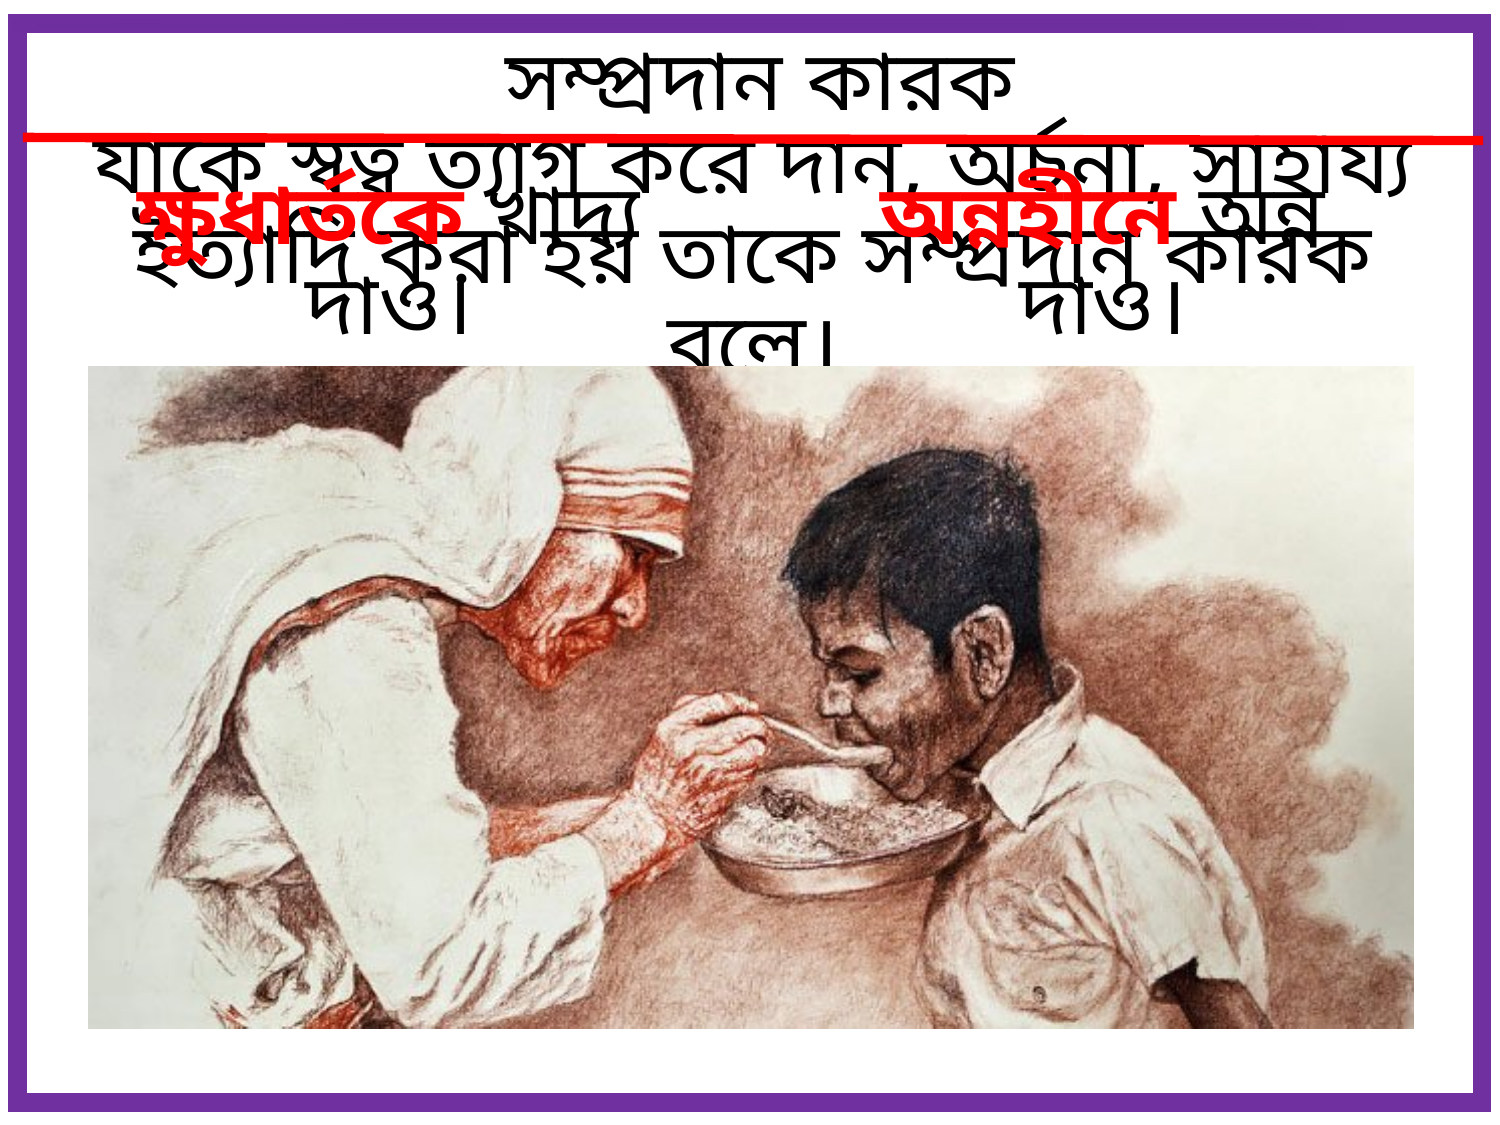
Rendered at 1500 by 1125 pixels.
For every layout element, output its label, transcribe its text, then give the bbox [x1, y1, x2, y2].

title সম্প্রদান কারক [485, 20, 1035, 134]
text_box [22, 137, 1484, 141]
text_box ক্ষুধার্তকে খাদ্য দাও। [67, 214, 711, 311]
text_box যাকে স্বত্ব ত্যাগ করে দান, অর্চনা, সাহায্য ইত্যাদি করা হয় তাকে সম্প্রদান কারক বলে। [67, 145, 1439, 367]
text_box অন্নহীনে অন্ন দাও। [781, 214, 1425, 311]
picture [88, 366, 1414, 1029]
